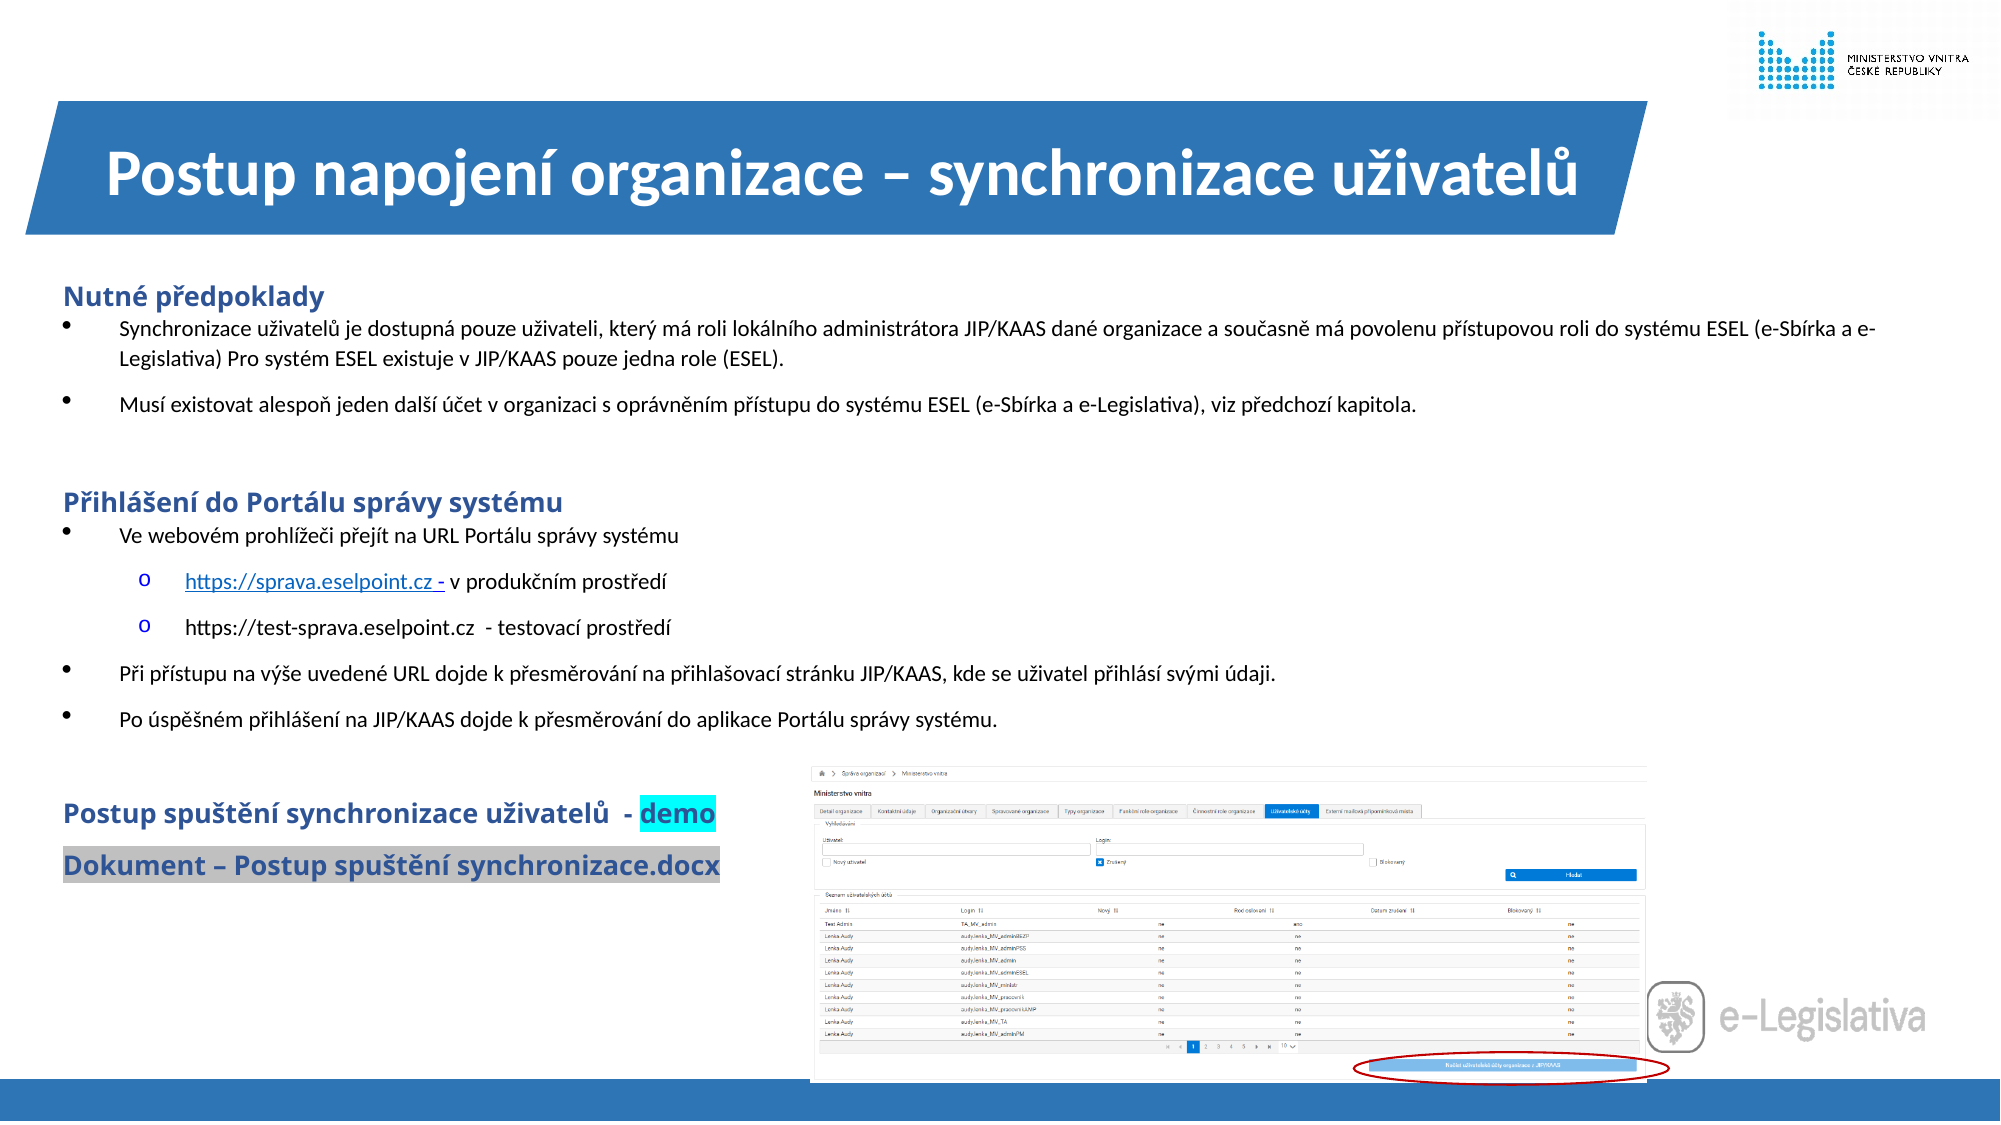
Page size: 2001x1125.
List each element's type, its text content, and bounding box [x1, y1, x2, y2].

text_box [25, 101, 1648, 235]
text_box Nutné předpoklady Synchronizace uživatelů je dostupná pouze uživateli, který má roli lokálního administrátora JIP/KAAS dané organizace a současně má povolenu přístupovou roli do systému ESEL (e-Sbírka a e-Legislativa) Pro systém ESEL existuje v JIP/KAAS pouze jedna role (ESEL). Musí existovat alespoň jeden další účet v organizaci s oprávněním přístupu do systému ESEL (e-Sbírka a e-Legislativa), viz předchozí kapitola. Přihlášení do Portálu správy systému Ve webovém prohlížeči přejít na URL Portálu správy systému https://sprava.eselpoint.cz - v produkčním prostředí https://test-sprava.eselpoint.cz - testovací prostředí Při přístupu na výše uvedené URL dojde k přesměrování na přihlašovací stránku JIP/KAAS, kde se uživatel přihlásí svými údaji. Po úspěšném přihlášení na JIP/KAAS dojde k přesměrování do aplikace Portálu správy systému. Postup spuštění synchronizace uživatelů - demo Dokument – Postup spuštění synchronizace.docx [48, 270, 1952, 996]
text_box Postup napojení organizace – synchronizace uživatelů [91, 130, 1647, 270]
picture [810, 760, 1925, 1083]
text_box [1647, 1059, 1671, 1078]
picture [1727, 0, 2000, 121]
text_box [0, 1079, 2000, 1121]
